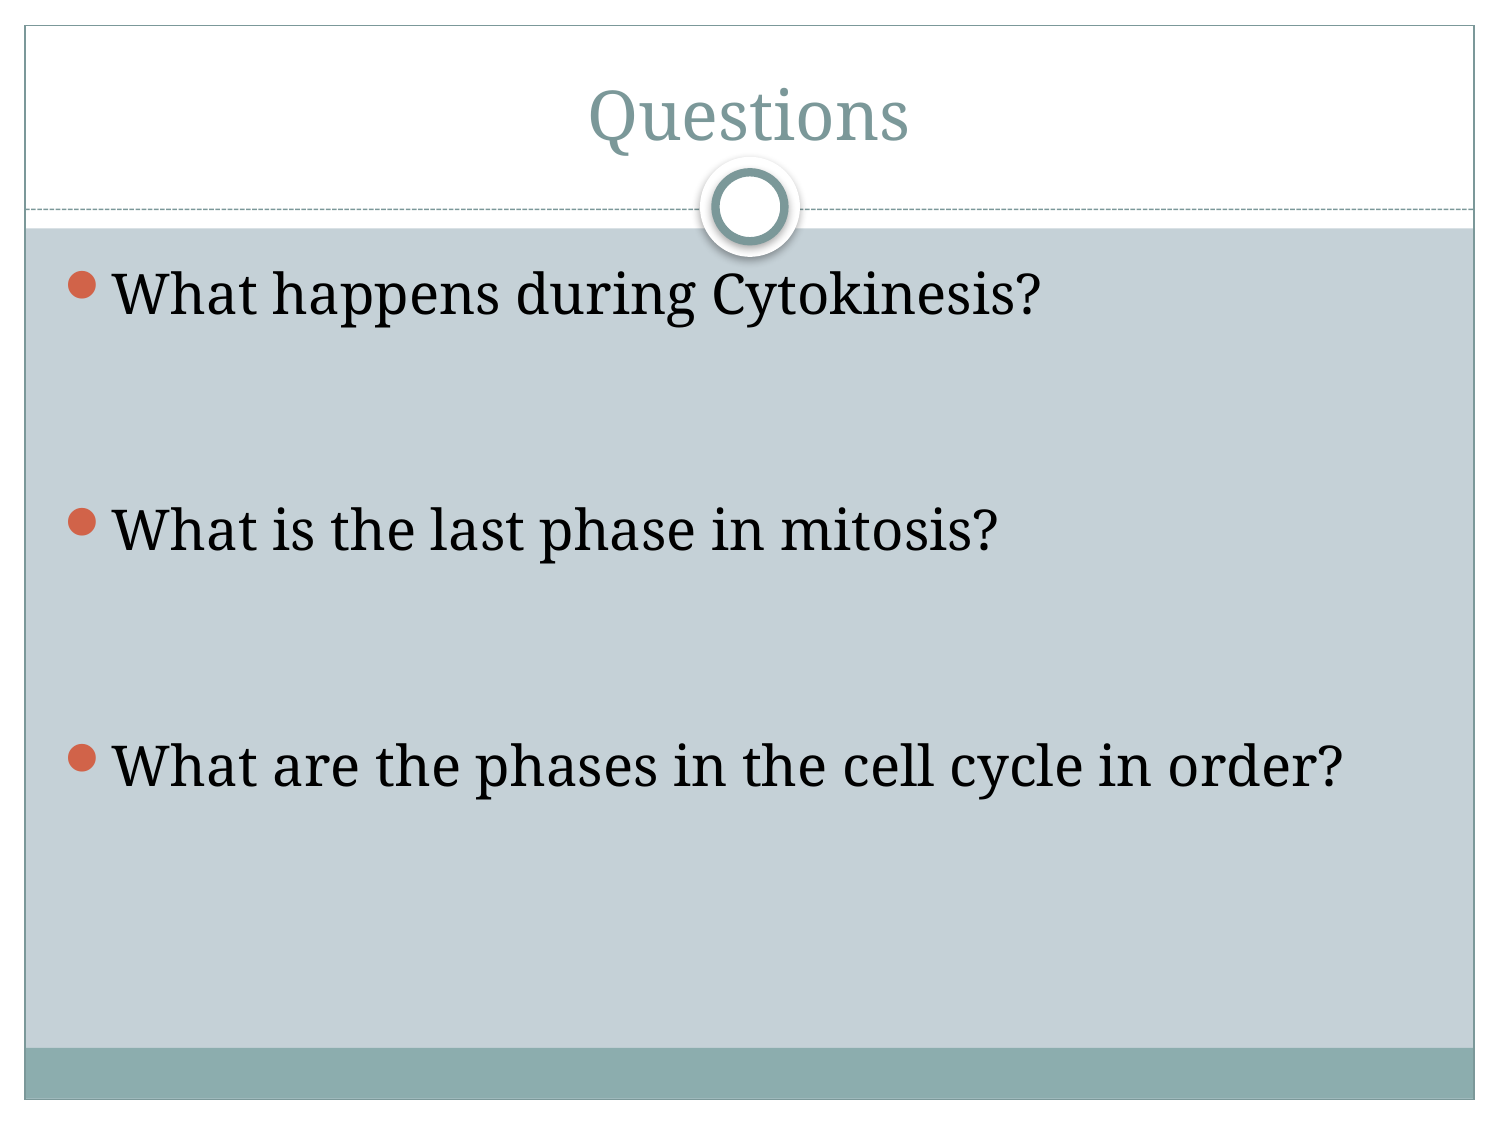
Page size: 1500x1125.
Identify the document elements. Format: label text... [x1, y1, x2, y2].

title Questions [49, 37, 1450, 162]
list What happens during Cytokinesis? What is the last phase in mitosis? What are the phases in the cell cycle in order? [49, 250, 1445, 1001]
